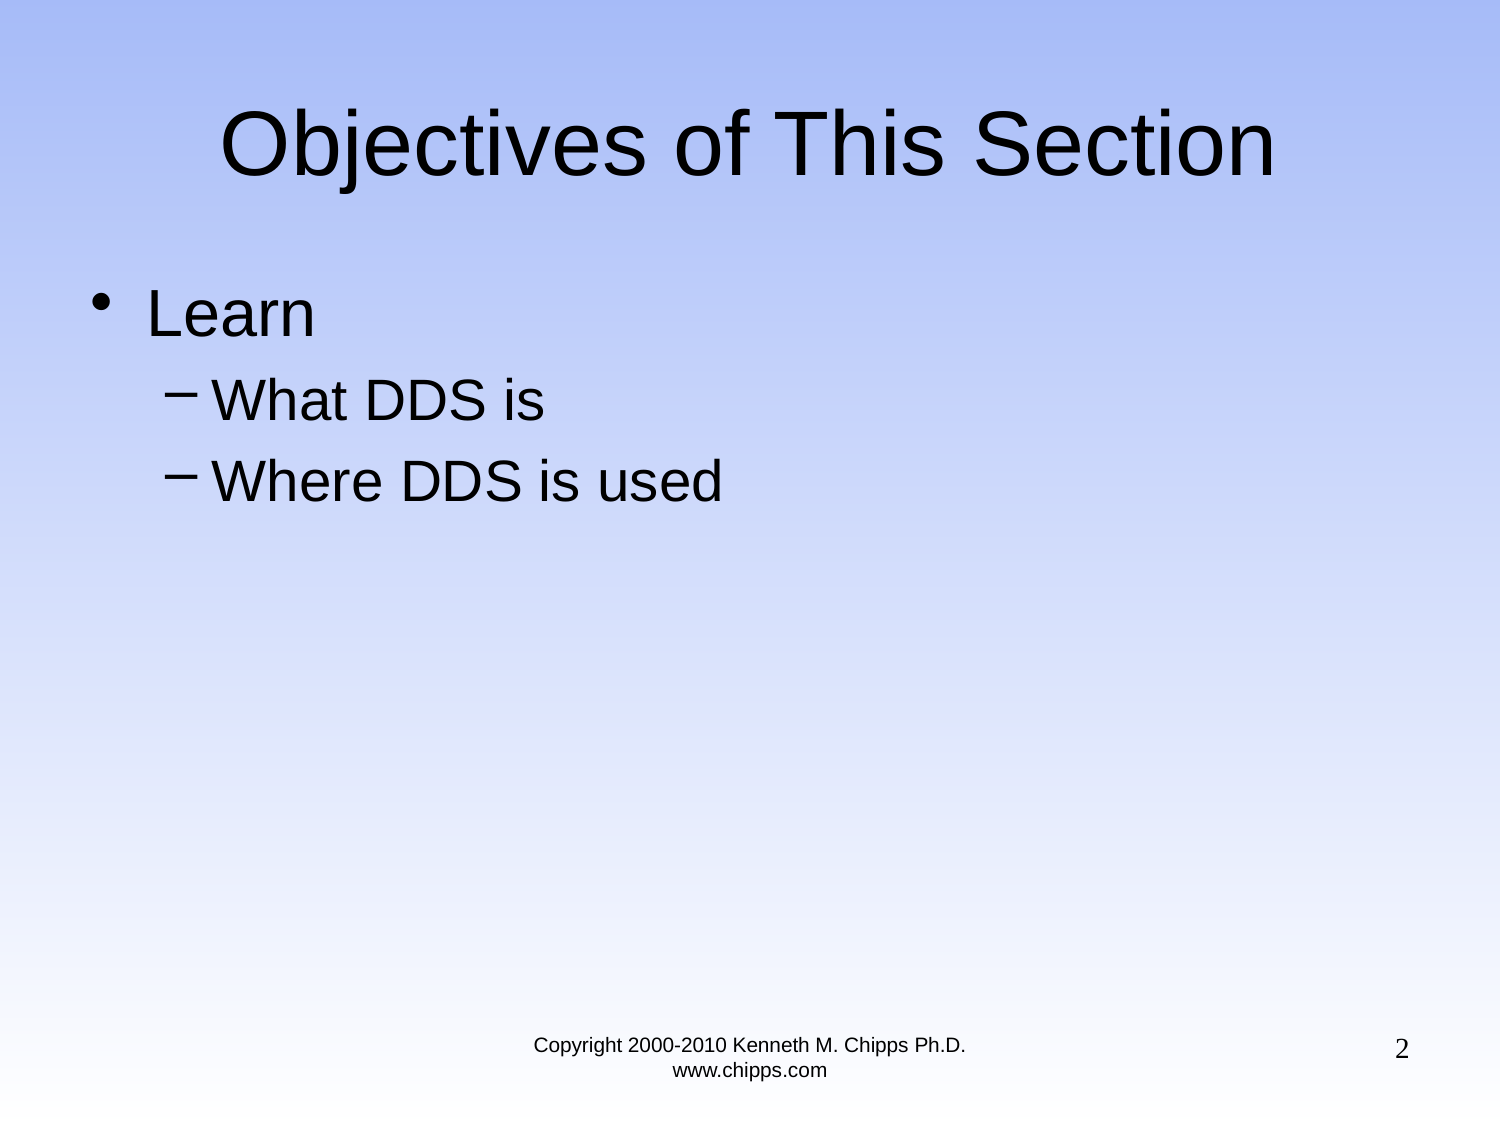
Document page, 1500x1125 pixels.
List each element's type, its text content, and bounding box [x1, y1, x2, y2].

slide_number 2 [1074, 1021, 1426, 1101]
list Learn What DDS is Where DDS is used [74, 262, 1426, 1006]
footer Copyright 2000-2010 Kenneth M. Chipps Ph.D. www.chipps.com [449, 1024, 1051, 1103]
title Objectives of This Section [74, 44, 1426, 233]
